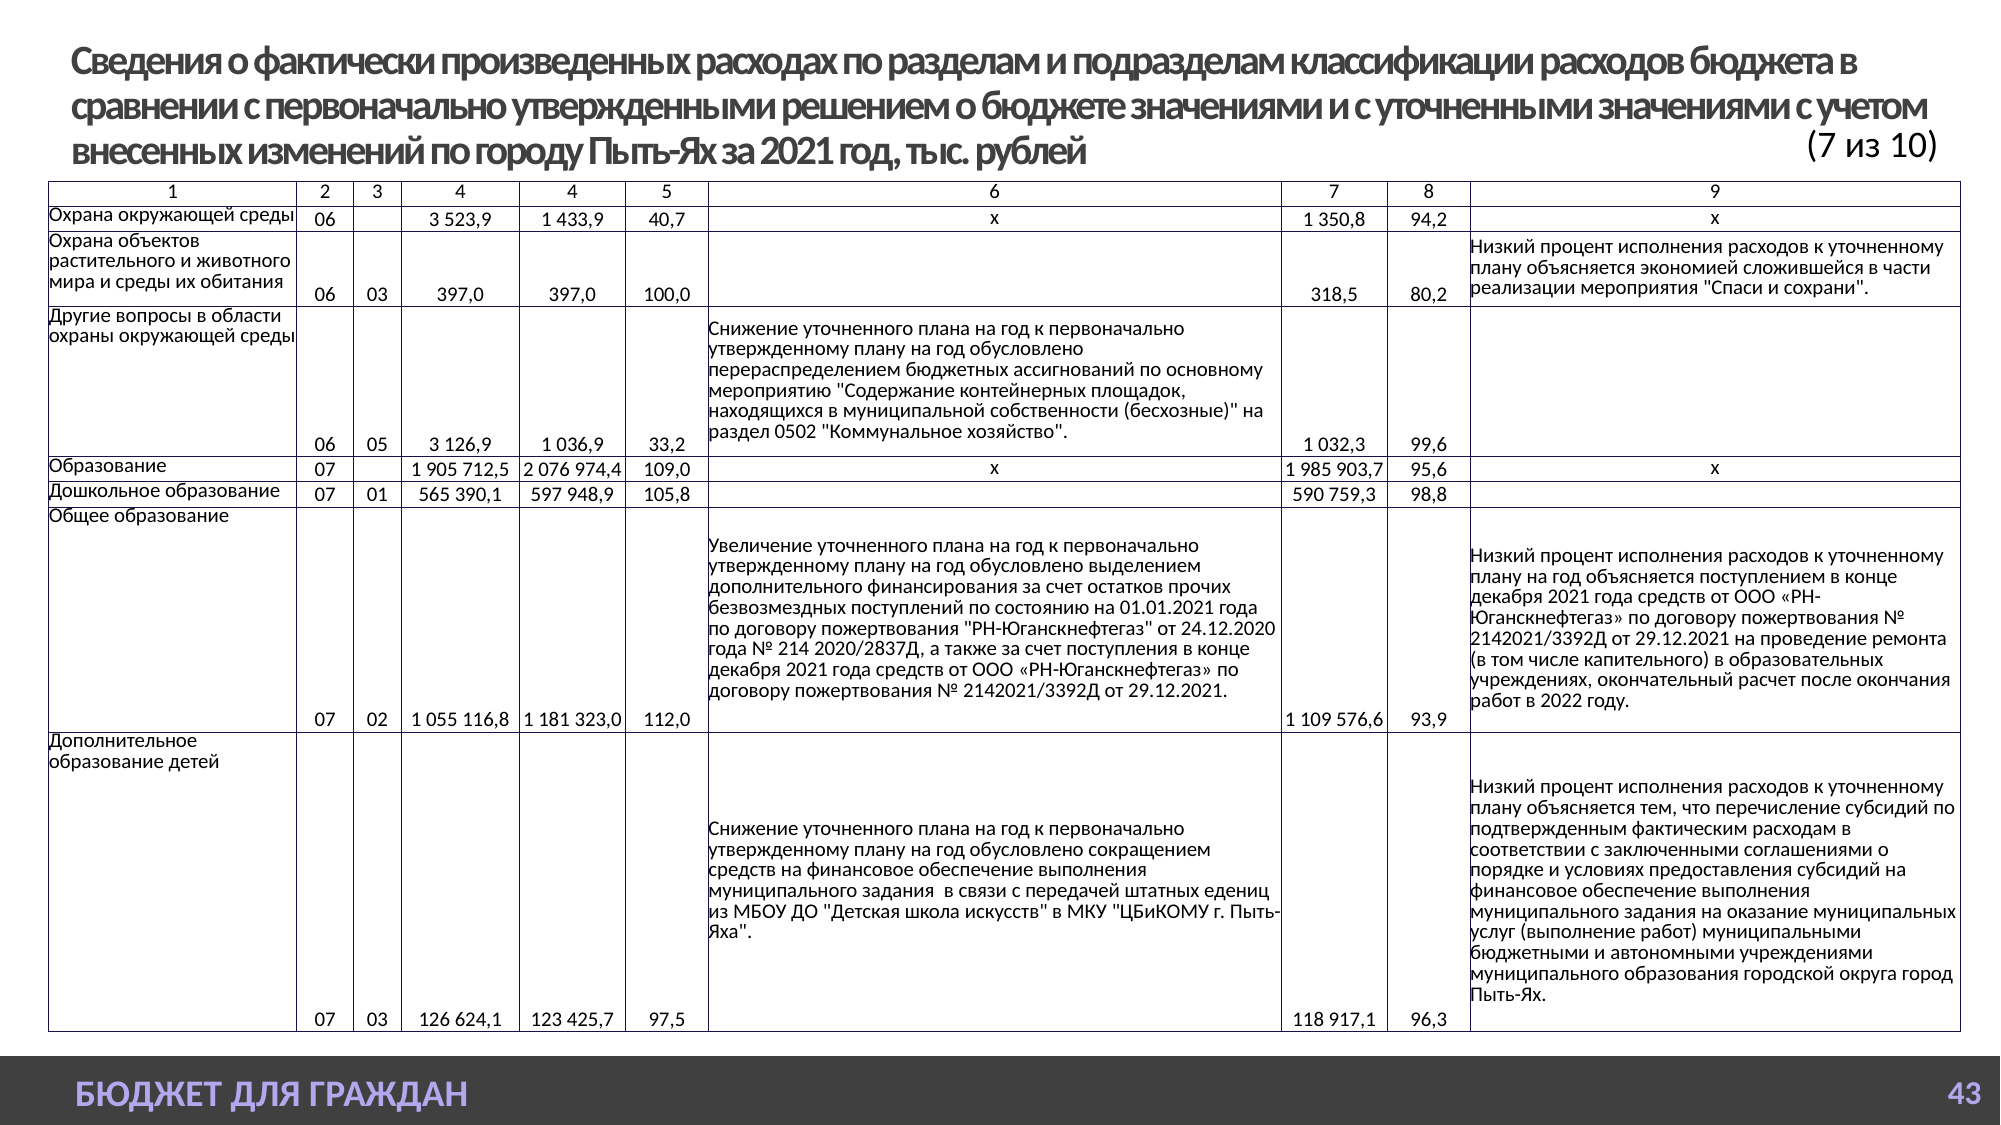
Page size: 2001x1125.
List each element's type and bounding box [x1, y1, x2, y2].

table_cell [297, 232, 353, 306]
table_cell [402, 457, 519, 481]
table_cell [402, 508, 519, 732]
table_cell [297, 733, 353, 1031]
table_cell [1282, 232, 1387, 306]
table_cell [354, 232, 401, 306]
table_header [297, 182, 353, 206]
table_cell [520, 482, 625, 507]
table_cell [626, 307, 708, 456]
table_header [354, 182, 401, 206]
table_cell [1388, 307, 1470, 456]
table_cell [402, 232, 519, 306]
table_cell [1471, 232, 1960, 306]
table_cell [709, 482, 1281, 507]
table_cell [1388, 482, 1470, 507]
table_cell [709, 207, 1281, 231]
table_header [1471, 182, 1960, 206]
table_cell [297, 482, 353, 507]
table_cell [49, 232, 296, 306]
table_cell [520, 733, 625, 1031]
slide_number [1929, 1056, 2000, 1125]
table_cell [1471, 457, 1960, 481]
table_cell [626, 482, 708, 507]
table_cell [1471, 307, 1960, 456]
table_cell [1471, 207, 1960, 231]
table_cell [49, 457, 296, 481]
table_cell [709, 508, 1281, 732]
table_cell [520, 232, 625, 306]
table_cell [1471, 508, 1960, 732]
table_header [709, 182, 1281, 206]
table_header [520, 182, 625, 206]
table_cell [709, 232, 1281, 306]
table_header [626, 182, 708, 206]
table_cell [1282, 508, 1387, 732]
table_cell [354, 457, 401, 481]
table_header [1282, 182, 1387, 206]
table_cell [709, 457, 1281, 481]
table_cell [1282, 733, 1387, 1031]
table_cell [354, 482, 401, 507]
table_cell [1388, 733, 1470, 1031]
table_cell [520, 307, 625, 456]
table_cell [1282, 307, 1387, 456]
table_cell [354, 207, 401, 231]
table_cell [1282, 207, 1387, 231]
table_header [402, 182, 519, 206]
table_cell [402, 733, 519, 1031]
table_cell [626, 207, 708, 231]
table_cell [49, 482, 296, 507]
table_cell [626, 232, 708, 306]
footer [0, 1056, 1929, 1125]
table_cell [354, 307, 401, 456]
table_cell [297, 508, 353, 732]
table_cell [402, 207, 519, 231]
text_box [1783, 113, 1954, 173]
table_cell [49, 307, 296, 456]
table_cell [1388, 457, 1470, 481]
table_cell [1471, 733, 1960, 1031]
table_cell [1471, 482, 1960, 507]
table_cell [709, 307, 1281, 456]
table_header [1388, 182, 1470, 206]
title [70, 70, 1930, 142]
table_cell [626, 508, 708, 732]
table_cell [1388, 232, 1470, 306]
table_cell [1388, 207, 1470, 231]
table_cell [520, 207, 625, 231]
table_cell [402, 482, 519, 507]
table_cell [626, 733, 708, 1031]
table_cell [49, 207, 296, 231]
table_cell [1282, 482, 1387, 507]
table_cell [297, 307, 353, 456]
table_cell [49, 733, 296, 1031]
table_cell [402, 307, 519, 456]
table_cell [297, 457, 353, 481]
table_cell [520, 457, 625, 481]
table_cell [297, 207, 353, 231]
table_cell [520, 508, 625, 732]
table_cell [709, 733, 1281, 1031]
table_header [49, 182, 296, 206]
table_cell [626, 457, 708, 481]
table_cell [354, 733, 401, 1031]
table_cell [354, 508, 401, 732]
table_cell [1388, 508, 1470, 732]
table_cell [1282, 457, 1387, 481]
table_cell [49, 508, 296, 732]
